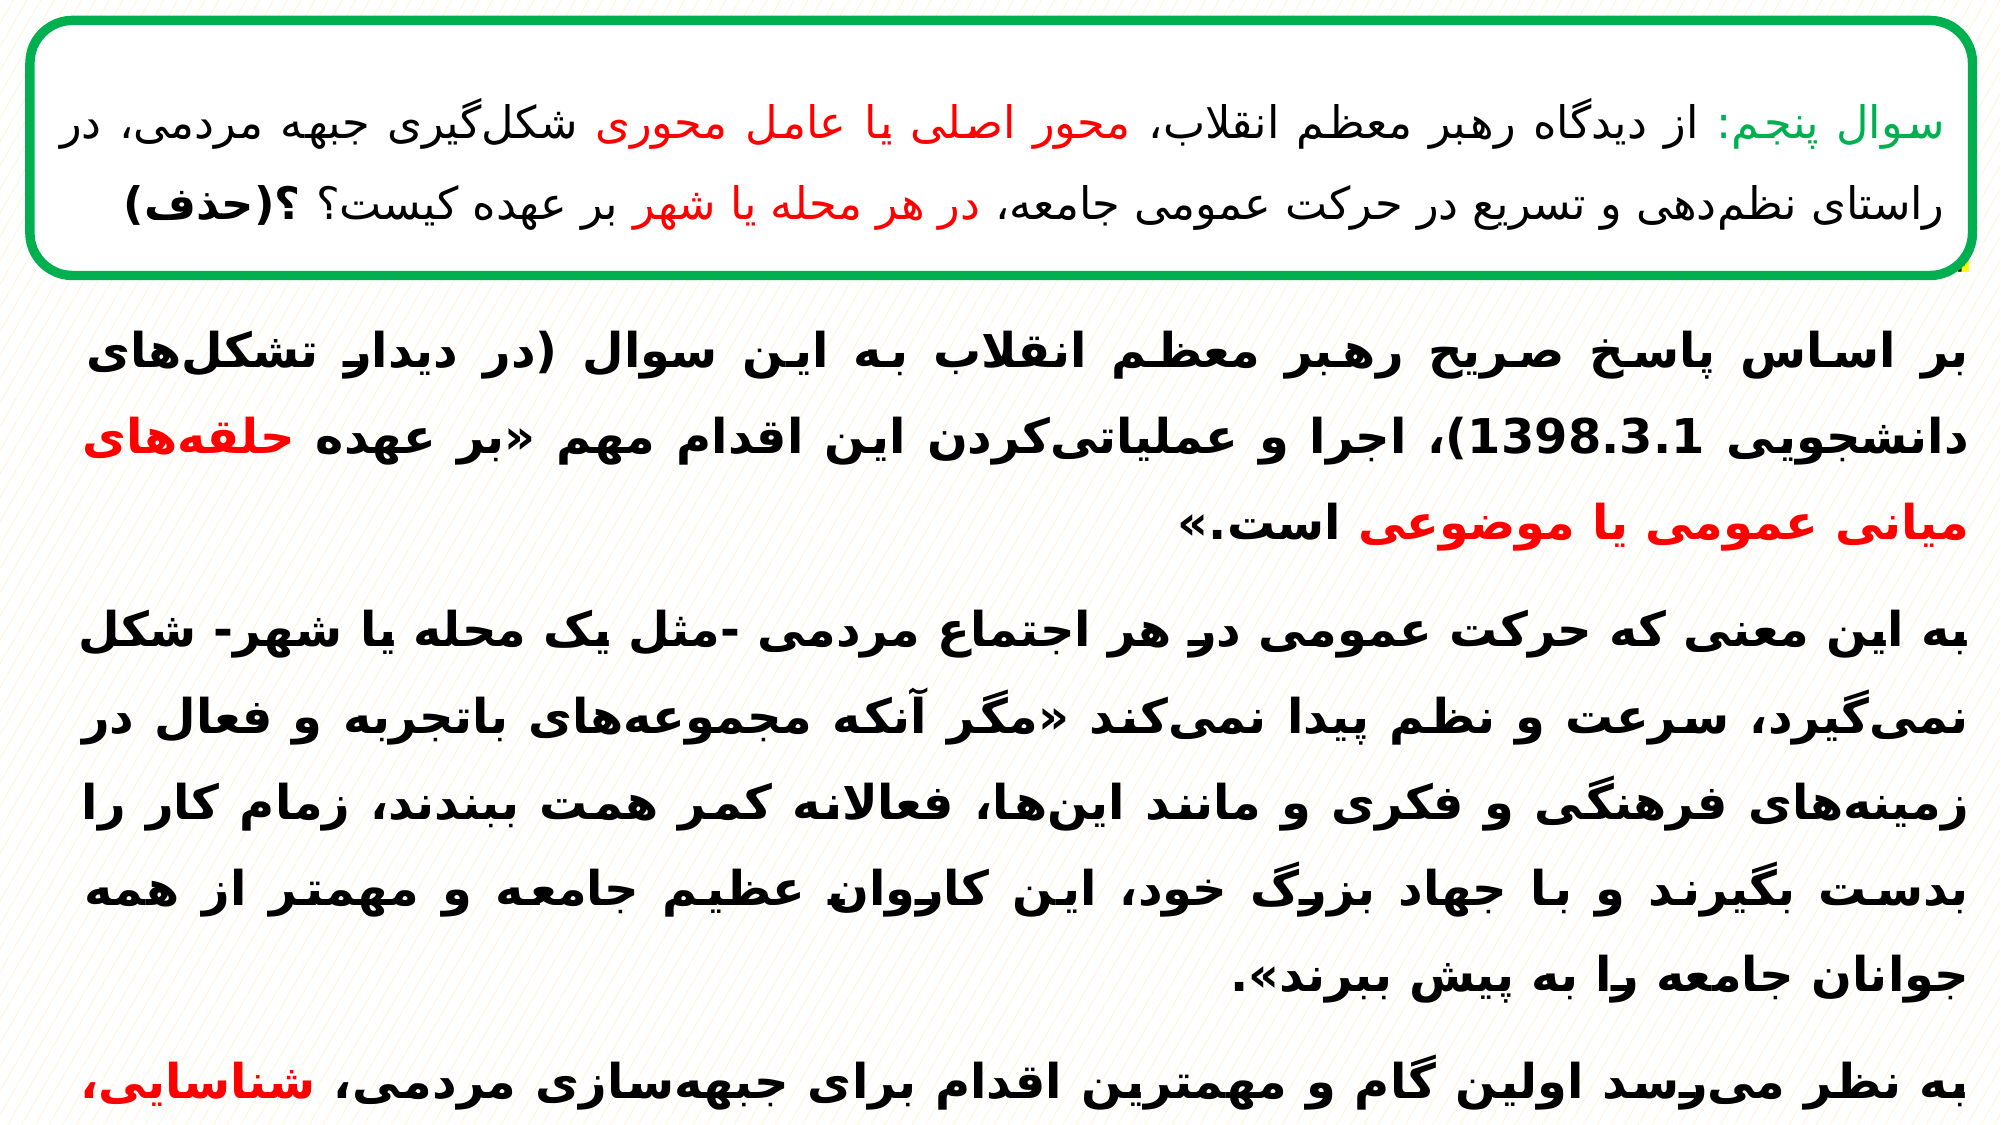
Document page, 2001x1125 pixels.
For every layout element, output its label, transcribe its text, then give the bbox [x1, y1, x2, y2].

list پاسخ اولیه: بر اساس پاسخ صریح رهبر معظم انقلاب به این سوال (در دیدار تشکل‌های دانشجویی 1398.3.1)، اجرا و عملیاتی‌کردن این اقدام مهم «بر عهده حلقه‌های میانی عمومی یا موضوعی است.» به این معنی که حرکت عمومی در هر اجتماع مردمی -مثل یک محله یا شهر- شکل نمی‌گیرد، سرعت و نظم پیدا نمی‌کند «مگر آنکه مجموعه‌های باتجربه و فعال در زمینه‌های فرهنگی و فکری و مانند این‌ها، فعالانه کمر همت ببندند، زمام کار را بدست بگیرند و با جهاد بزرگ خود، این کاروان عظیم جامعه و مهمتر از همه جوانان جامعه را به پیش ببرند». به نظر می‌رسد اولین گام و مهمترین اقدام برای جبهه‌سازی مردمی، شناسایی، تعیین و فعال‌سازی حلقه‌های میانی(عام و خاص) در سطح شهرستان است. [63, 453, 1985, 925]
text_box سوال پنجم: از دیدگاه رهبر معظم انقلاب، محور اصلی یا عامل محوری شکل‌گیری جبهه مردمی، در راستای نظم‌دهی و تسریع در حرکت عمومی جامعه، در هر محله یا شهر بر عهده کیست؟ ؟(حذف) [28, 19, 1974, 277]
